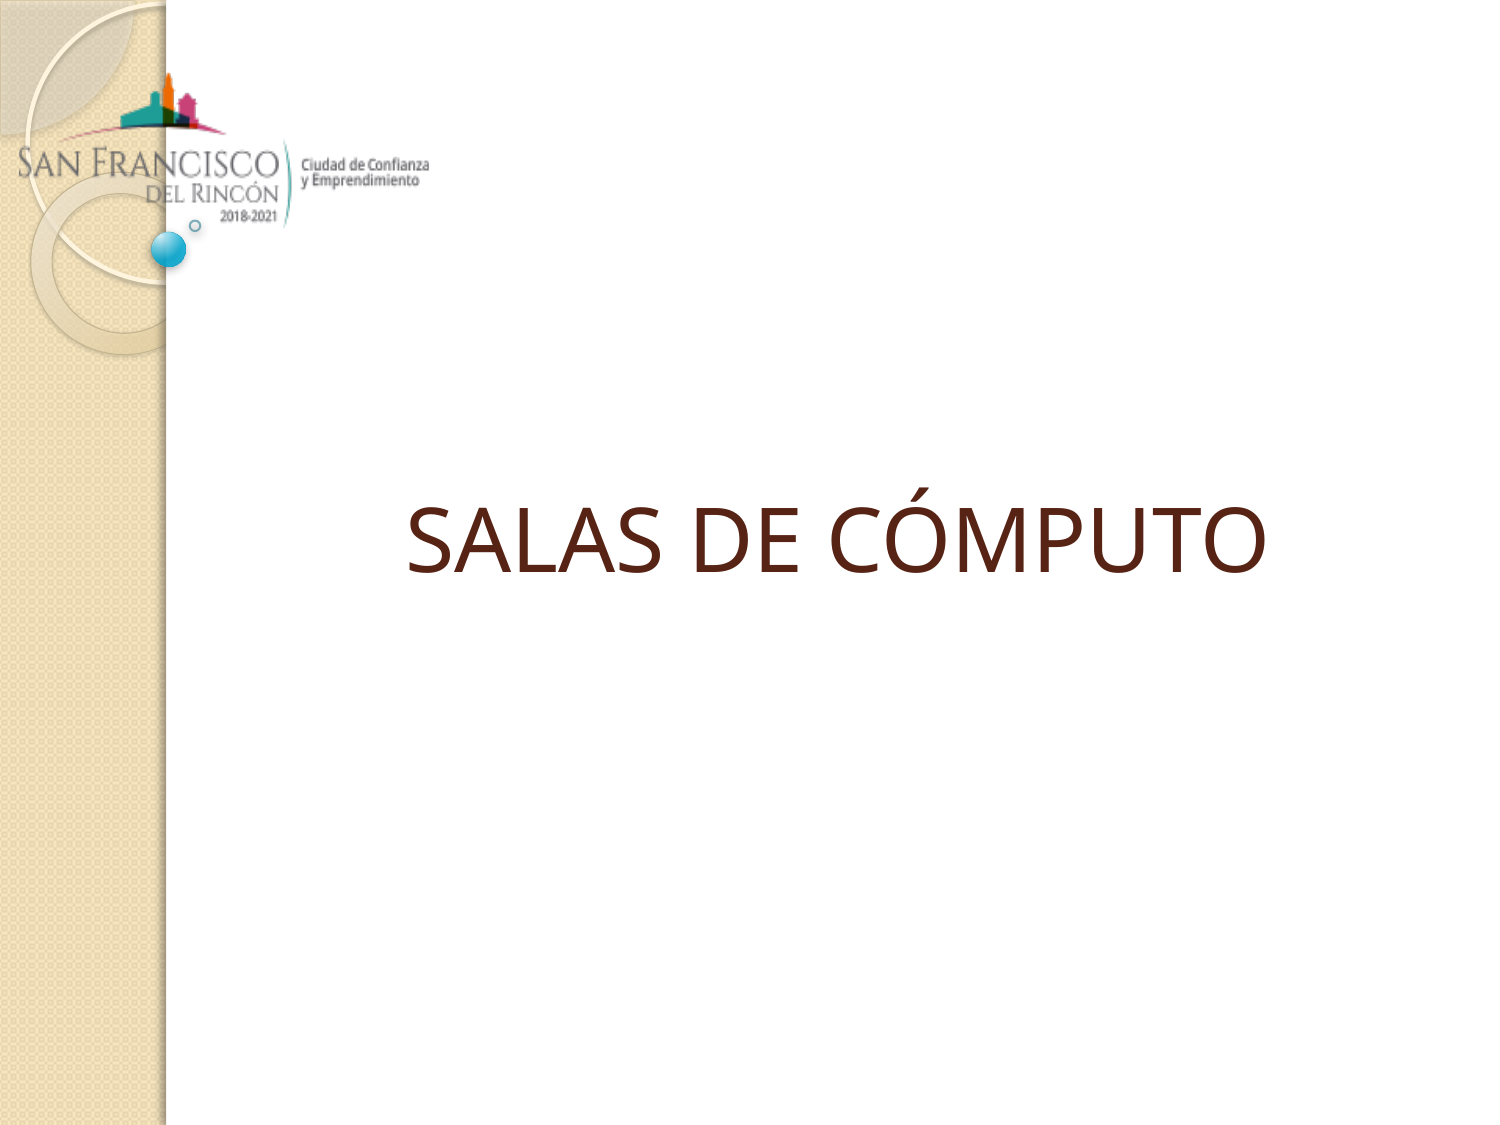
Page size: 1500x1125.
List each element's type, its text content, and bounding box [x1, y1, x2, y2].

picture [8, 58, 434, 247]
title SALAS DE CÓMPUTO [230, 397, 1446, 598]
